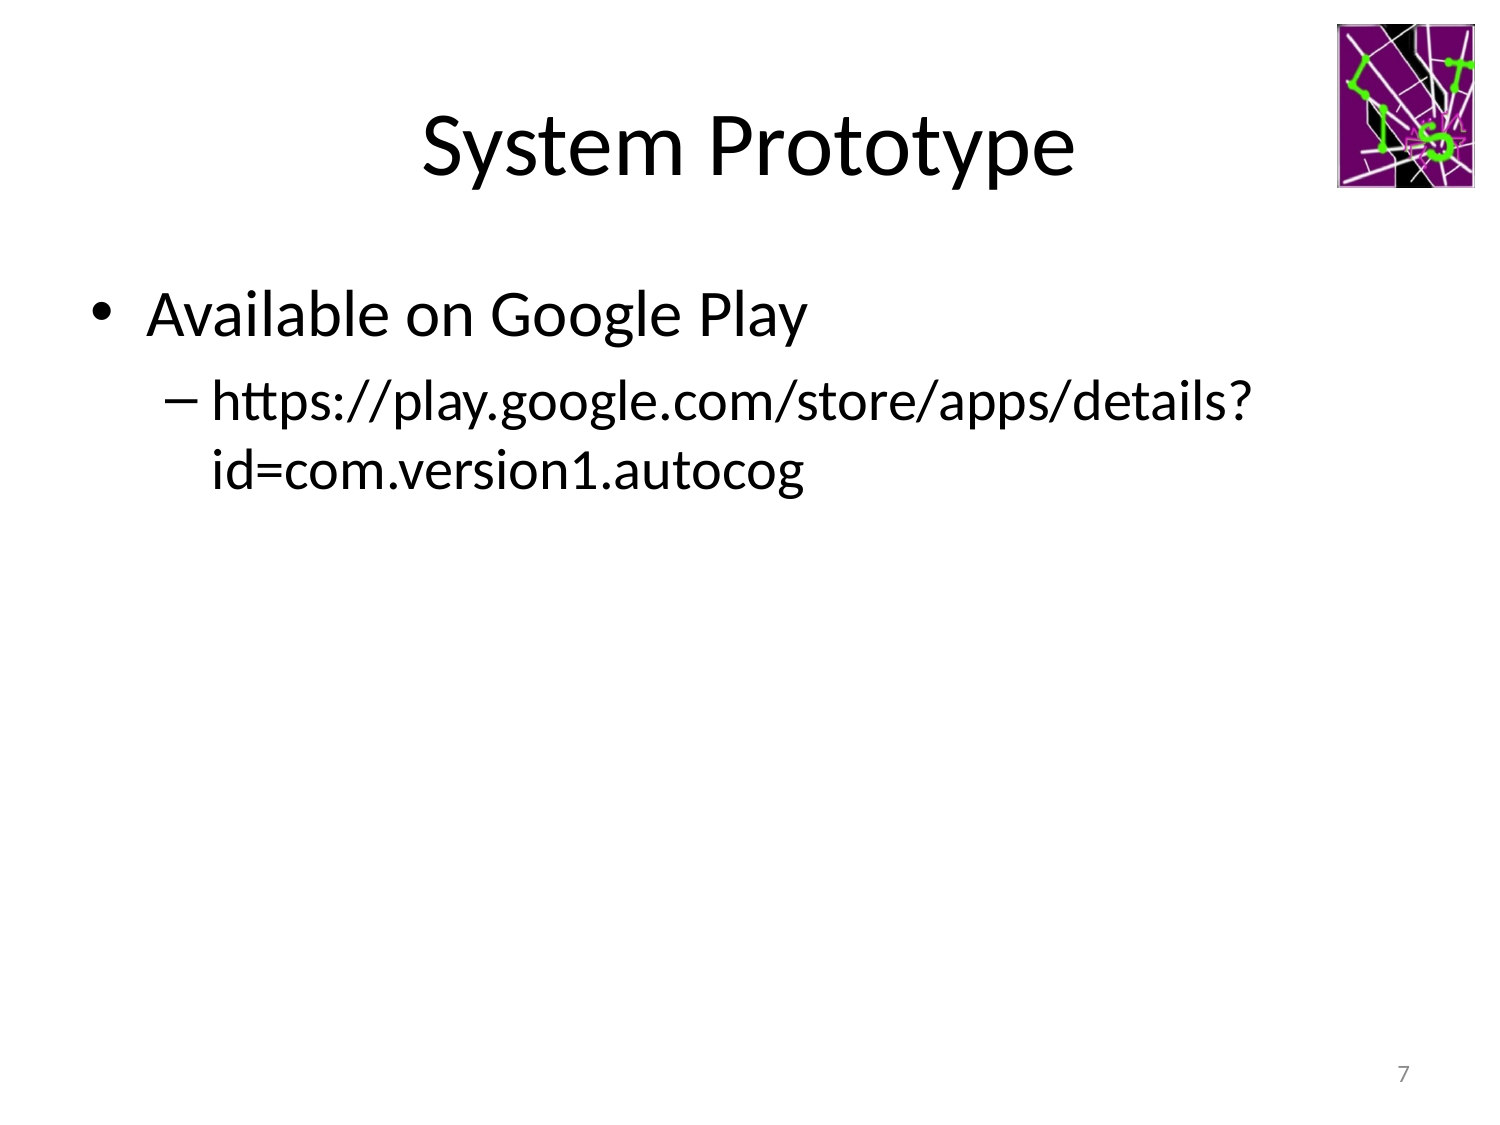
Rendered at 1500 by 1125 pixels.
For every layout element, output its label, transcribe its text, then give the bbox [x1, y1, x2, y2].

slide_number 7 [1074, 1042, 1425, 1103]
title System Prototype [75, 45, 1425, 233]
list Available on Google Play https://play.google.com/store/apps/details?id=com.version1.autocog [75, 262, 1425, 1005]
picture [1337, 24, 1475, 188]
